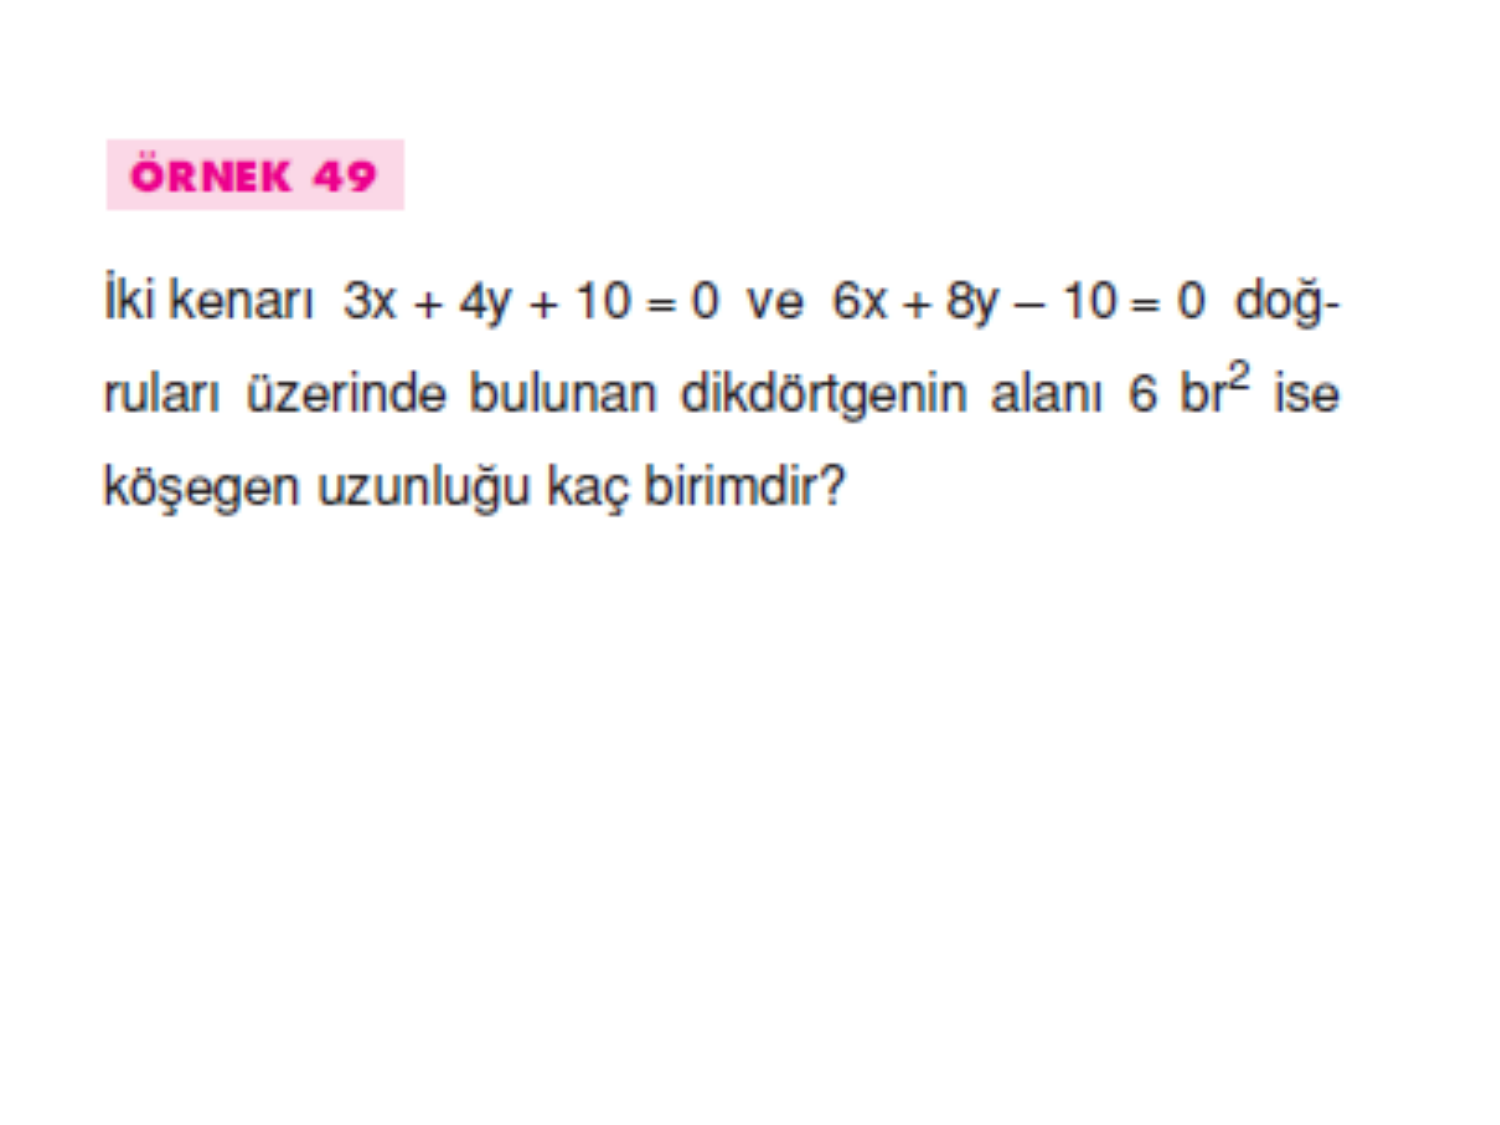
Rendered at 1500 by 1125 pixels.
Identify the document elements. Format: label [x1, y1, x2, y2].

picture [81, 81, 1429, 551]
